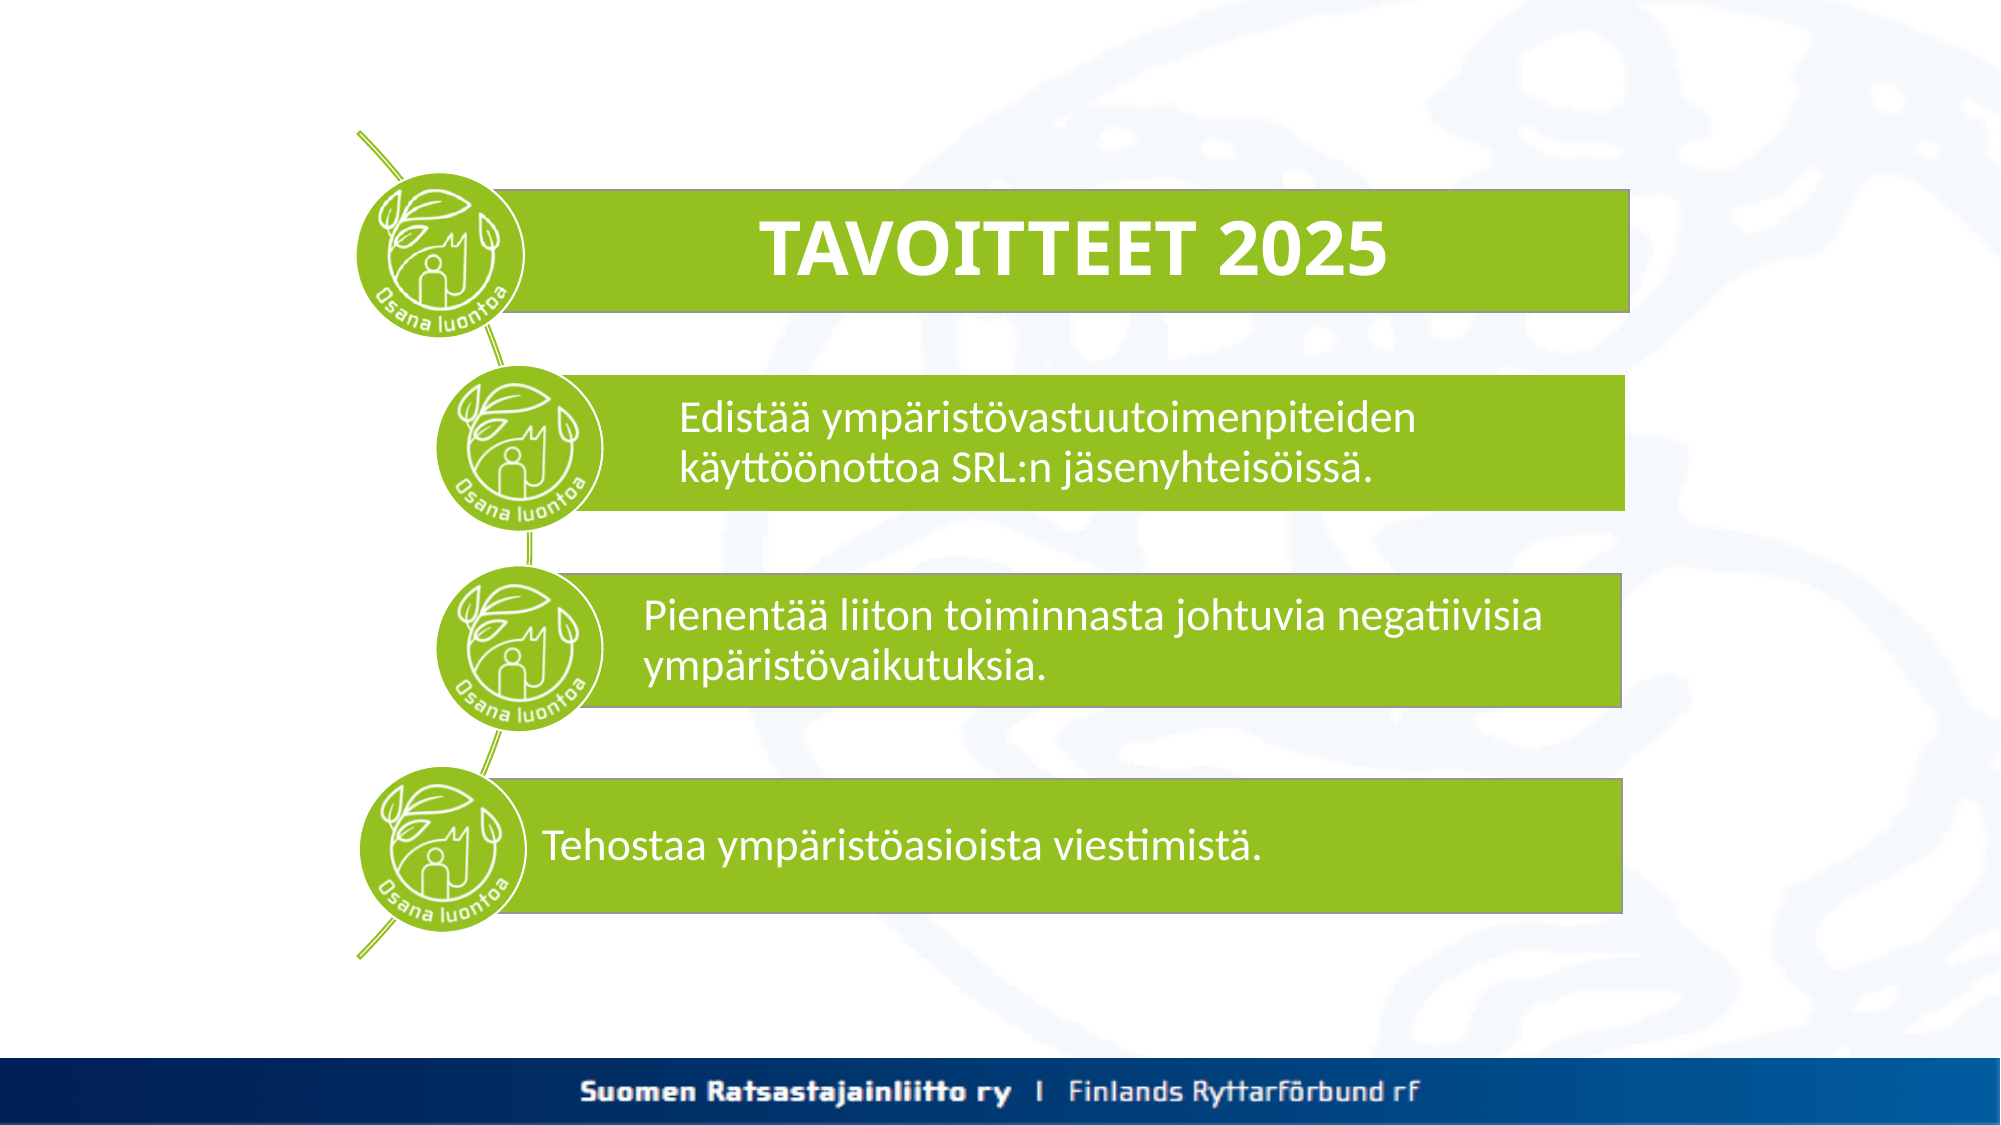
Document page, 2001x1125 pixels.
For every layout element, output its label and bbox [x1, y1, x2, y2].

picture [0, 0, 2001, 1125]
text_box [344, 114, 1656, 984]
